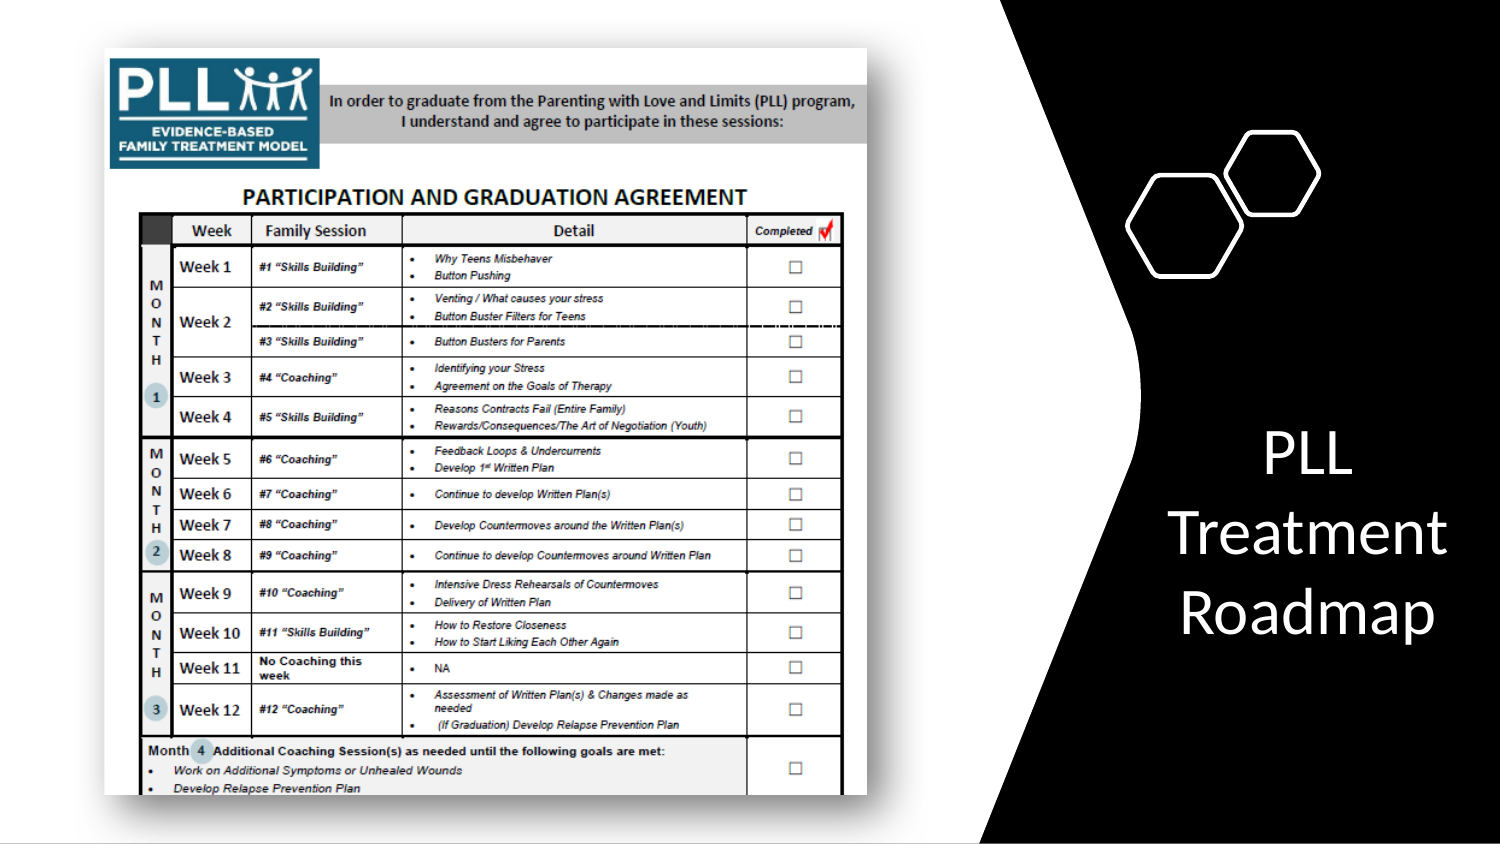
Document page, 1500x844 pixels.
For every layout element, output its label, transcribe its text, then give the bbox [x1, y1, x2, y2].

picture [104, 48, 868, 796]
text_box PLL Treatment Roadmap [1146, 400, 1469, 656]
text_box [1126, 131, 1320, 277]
text_box [982, 0, 1500, 844]
text_box [0, 0, 1143, 844]
